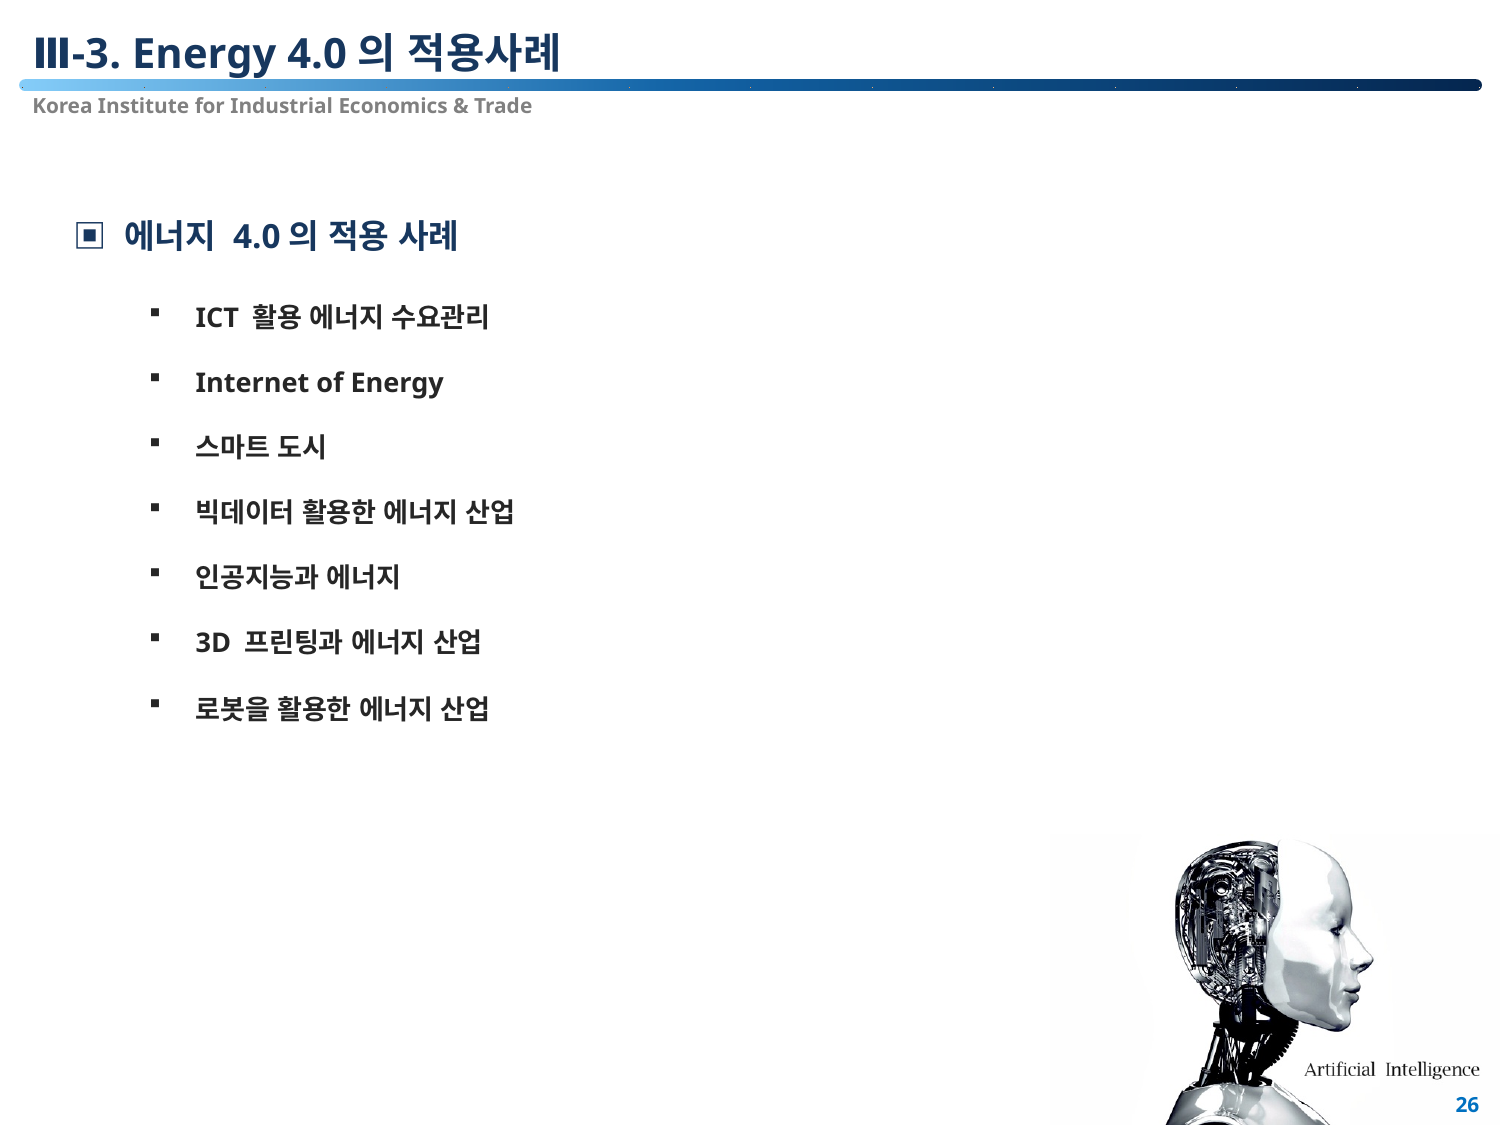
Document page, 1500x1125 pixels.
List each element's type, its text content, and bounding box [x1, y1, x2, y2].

text_box ▣ 에너지 4.0의 적용 사례 ICT 활용 에너지 수요관리 Internet of Energy 스마트 도시 빅데이터 활용한 에너지 산업 인공지능과 에너지 3D 프린팅과 에너지 산업 로봇을 활용한 에너지 산업 [57, 206, 1449, 978]
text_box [17, 19, 1483, 126]
picture [1050, 833, 1500, 1125]
